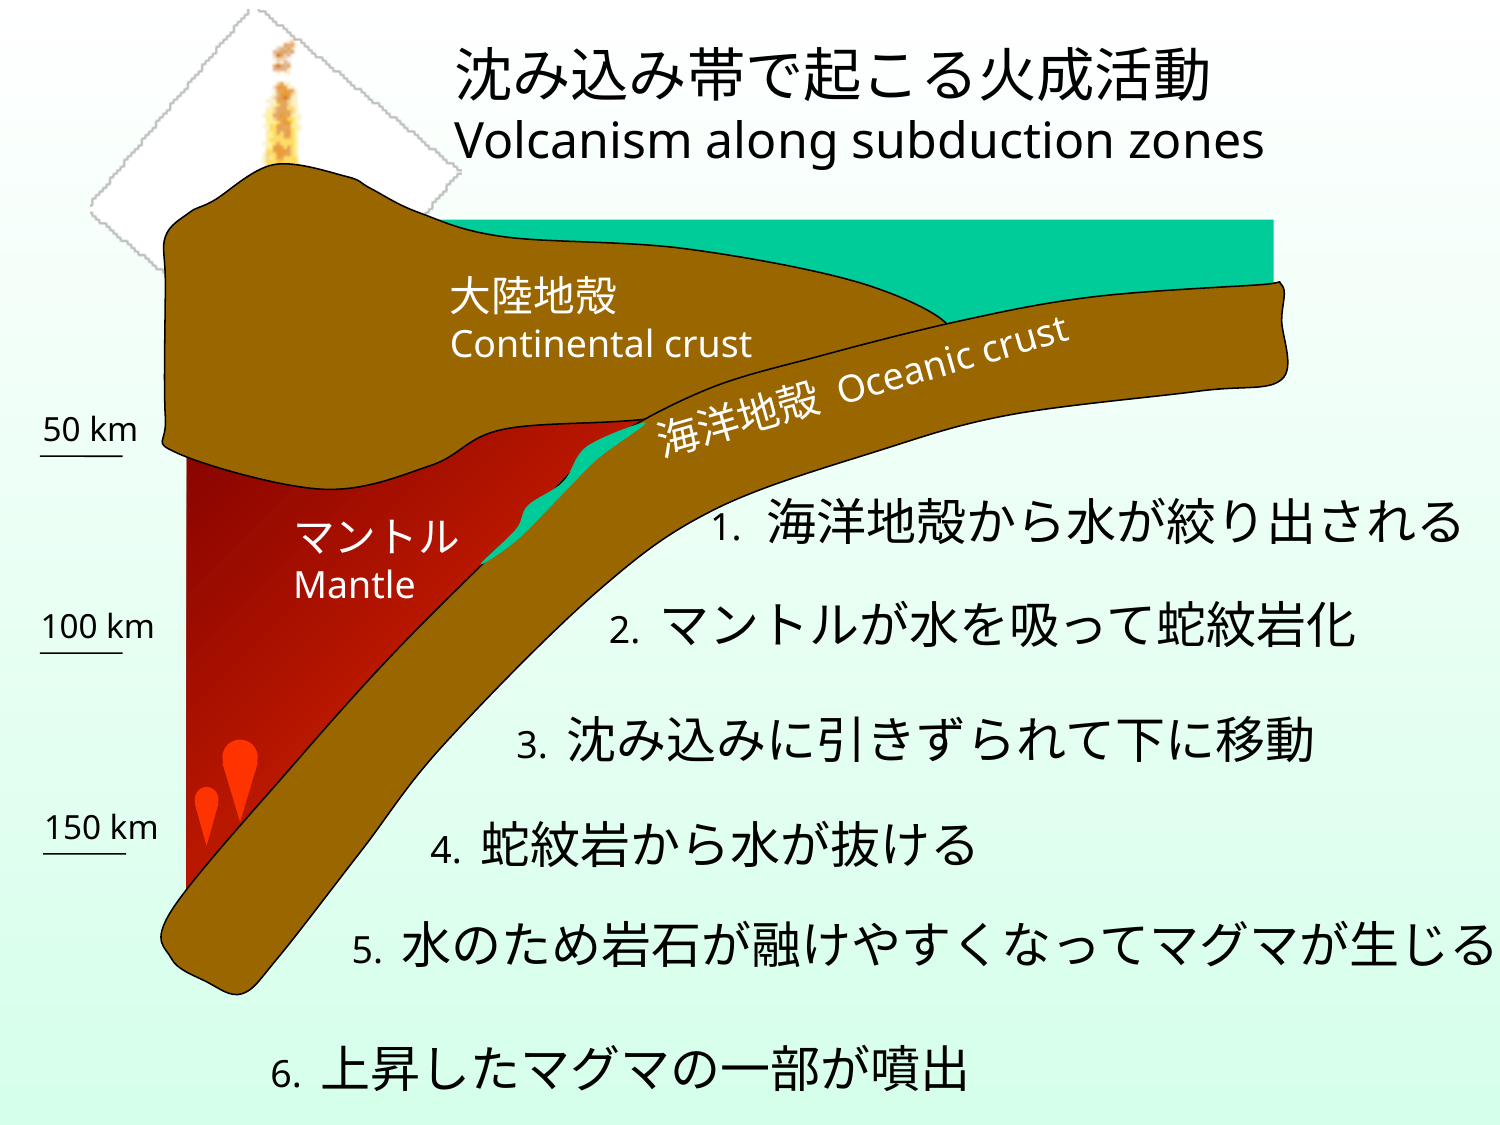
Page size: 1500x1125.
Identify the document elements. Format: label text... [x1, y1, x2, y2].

text_box [162, 209, 946, 490]
text_box 6. 上昇したマグマの一部が噴出 [255, 1029, 1486, 1105]
text_box マントル Mantle [278, 503, 476, 614]
text_box 海洋地殻 Oceanic crust [634, 288, 1089, 477]
text_box [439, 219, 1274, 323]
text_box 大陸地殻 Continental crust [435, 262, 768, 373]
text_box 100 km [25, 597, 170, 653]
text_box 5. 水のため岩石が融けやすくなってマグマが生じる [336, 906, 1500, 982]
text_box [194, 786, 219, 847]
text_box 沈み込み帯で起こる火成活動 Volcanism along subduction zones [439, 31, 1281, 176]
text_box 150 km [29, 798, 174, 854]
text_box [480, 424, 638, 565]
text_box 4. 蛇紋岩から水が抜ける [415, 805, 996, 881]
text_box 2. マントルが水を吸って蛇紋岩化 [594, 586, 1459, 661]
text_box 3. 沈み込みに引きずられて下に移動 [501, 701, 1486, 821]
text_box 1. 海洋地殻から水が絞り出される [695, 483, 1500, 558]
text_box [186, 421, 636, 888]
text_box 50 km [27, 400, 153, 456]
picture [90, 9, 453, 327]
text_box [160, 281, 1288, 995]
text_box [222, 739, 258, 823]
